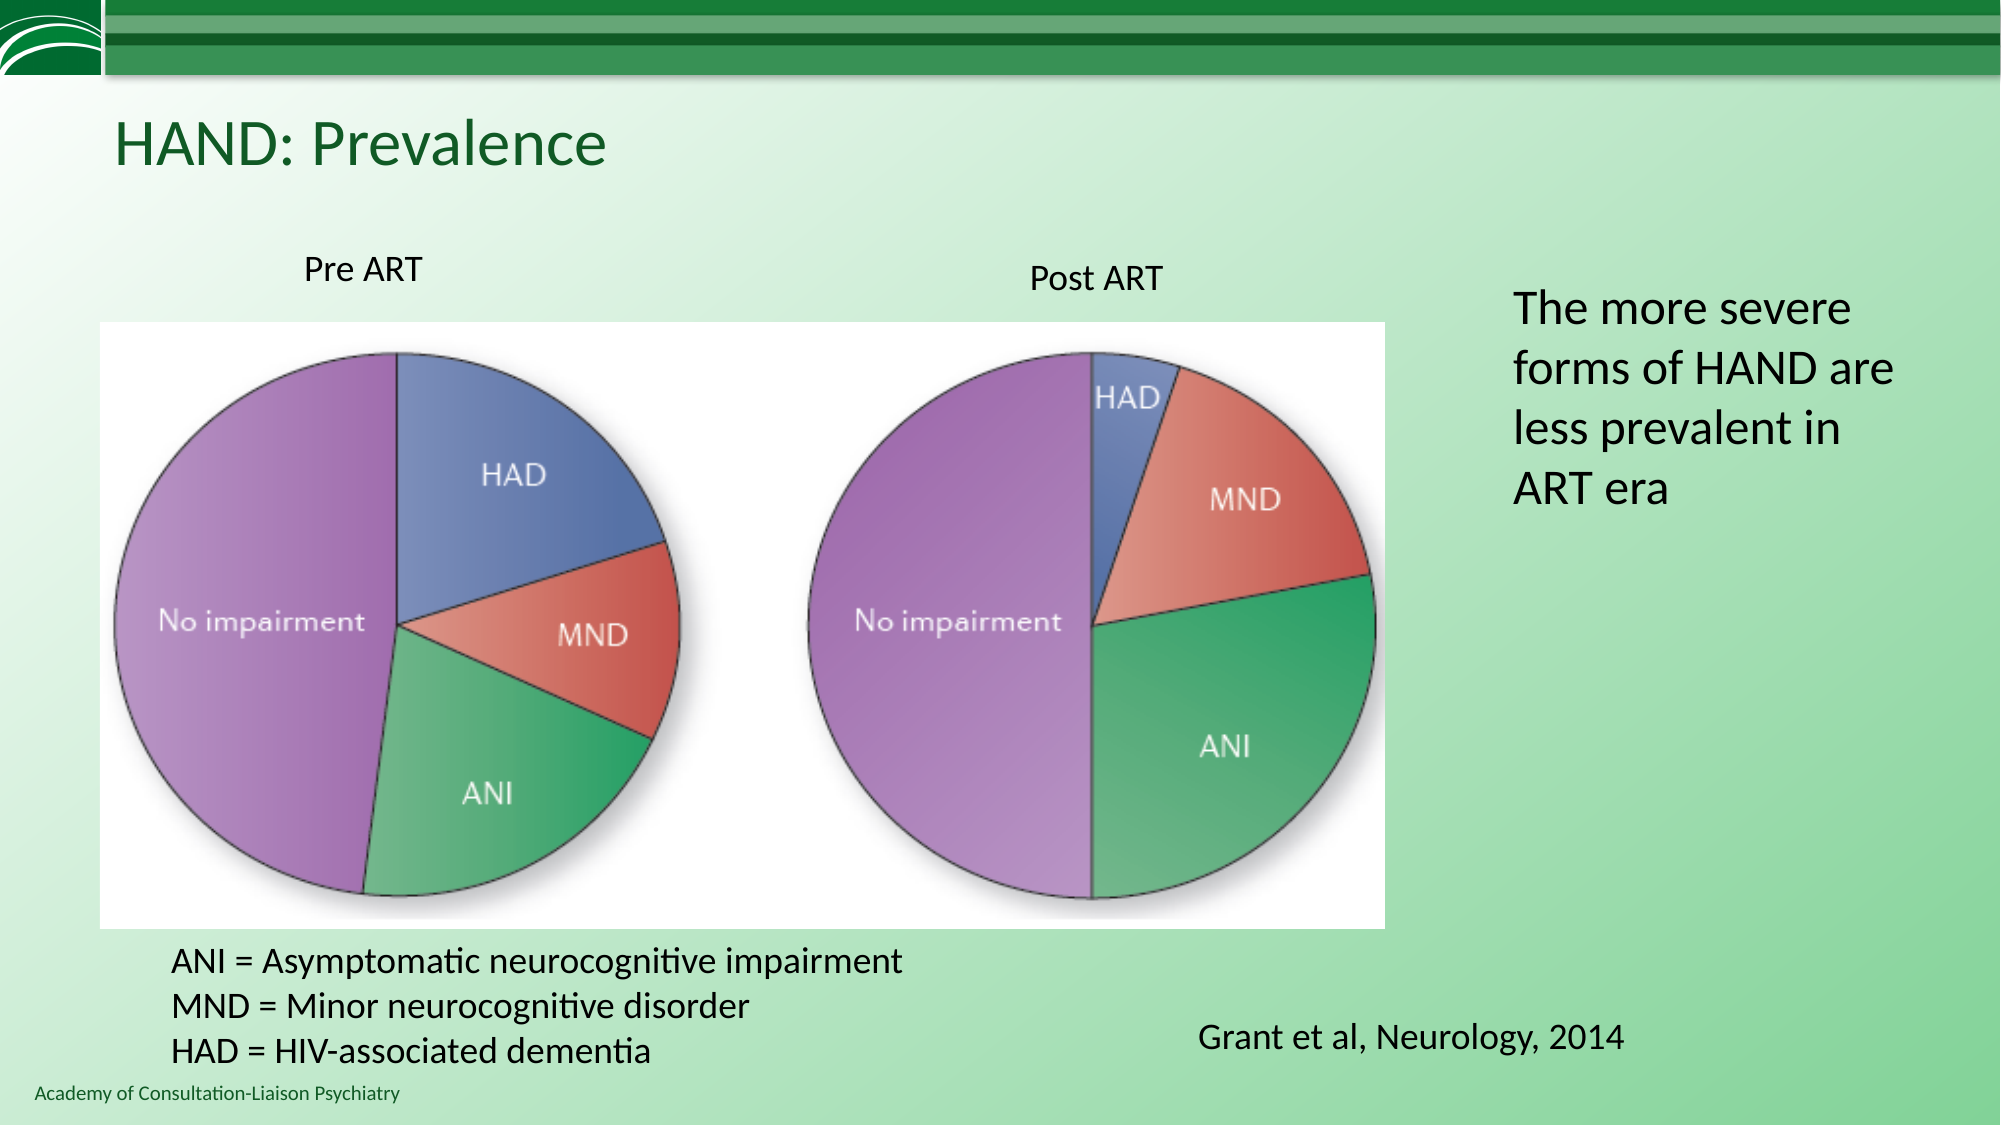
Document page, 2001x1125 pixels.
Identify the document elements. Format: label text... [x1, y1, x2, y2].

title HAND: Prevalence [99, 45, 1900, 233]
text_box Grant et al, Neurology, 2014 [1183, 1004, 1641, 1065]
picture [0, 0, 101, 75]
text_box The more severe forms of HAND are less prevalent in ART era [1498, 266, 1927, 522]
text_box ANI = Asymptomatic neurocognitive impairment MND = Minor neurocognitive disorder HAD = HIV-associated dementia [156, 937, 1128, 1079]
text_box Post ART [1015, 245, 1179, 306]
text_box Pre ART [289, 236, 439, 297]
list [99, 322, 1386, 929]
